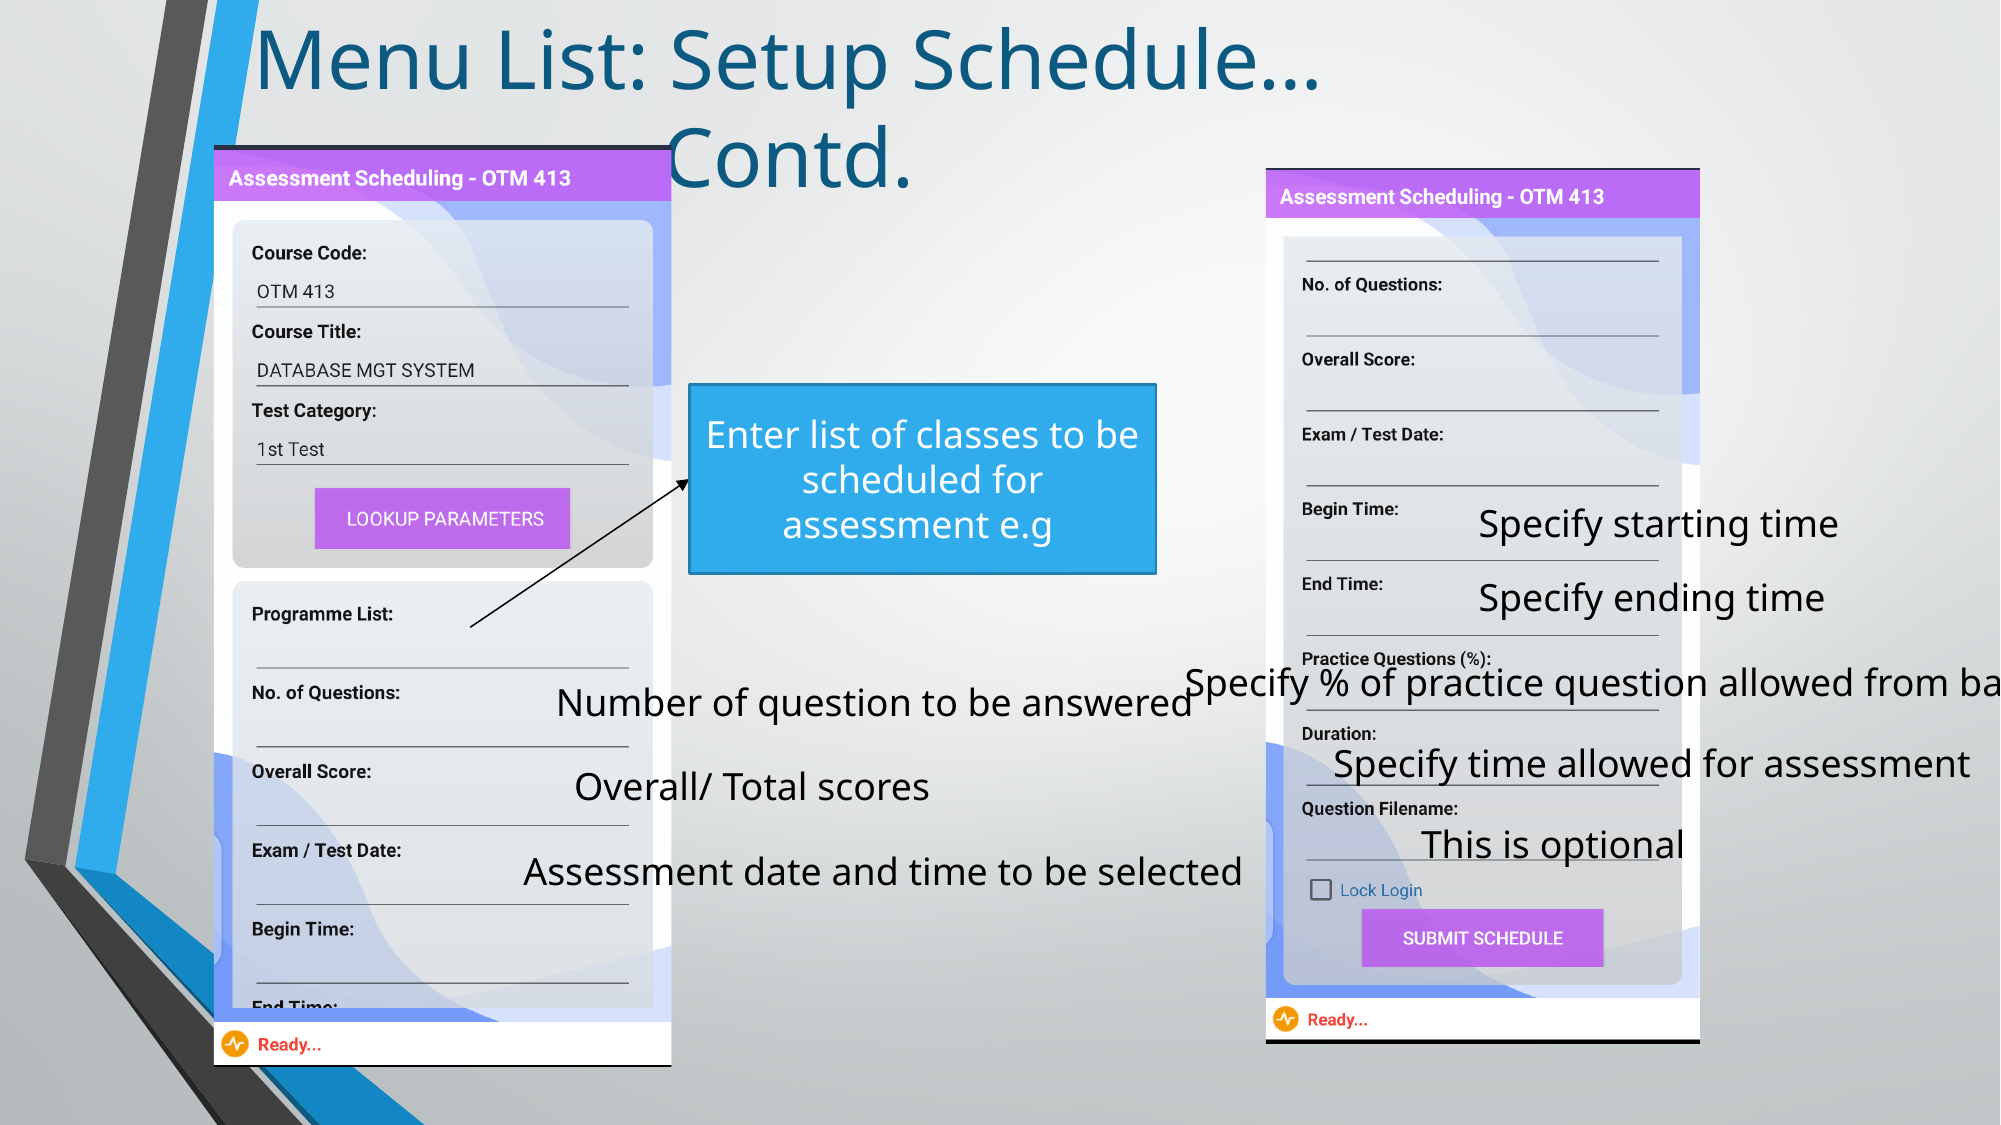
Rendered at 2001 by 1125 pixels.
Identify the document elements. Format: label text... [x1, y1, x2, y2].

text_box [470, 478, 690, 628]
text_box Specify starting time [1701, 492, 1855, 553]
text_box Specify % of practice question allowed from bank [1701, 651, 2000, 711]
picture [1265, 168, 1701, 1044]
picture [213, 145, 672, 1067]
text_box Enter list of classes to be scheduled for assessment e.g [688, 383, 1157, 575]
text_box Specify time allowed for assessment [1701, 732, 1987, 793]
text_box Overall/ Total scores [672, 755, 946, 816]
text_box Number of question to be answered [672, 671, 1209, 732]
text_box Assessment date and time to be selected [672, 840, 1259, 901]
text_box Specify ending time [1701, 566, 1841, 627]
text_box Specify % of practice question allowed from bank [1169, 651, 1265, 711]
title Menu List: Setup Schedule… Contd. [195, 0, 1381, 212]
